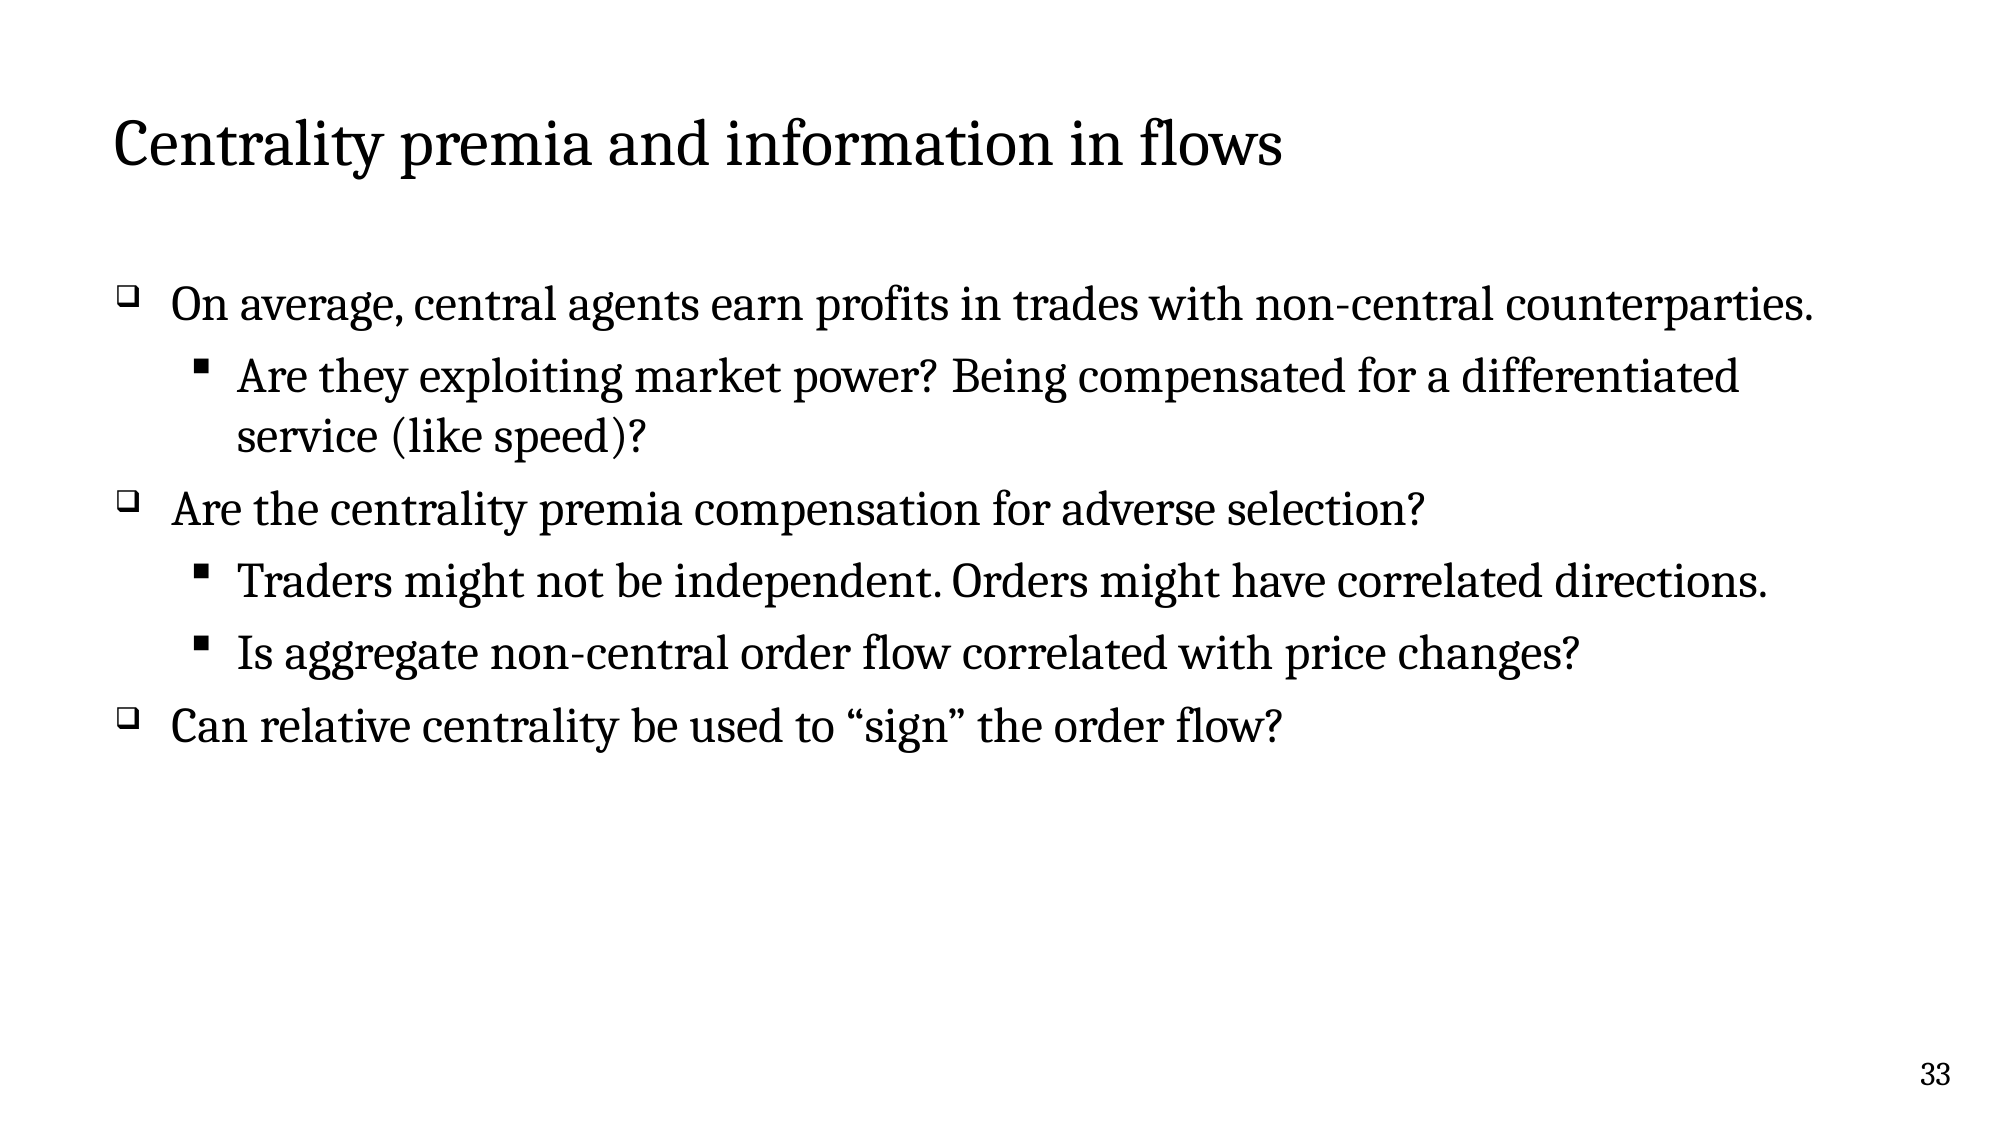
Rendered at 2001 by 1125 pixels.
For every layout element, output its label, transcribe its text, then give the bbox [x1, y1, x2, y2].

list On average, central agents earn profits in trades with non-central counterparties. Are they exploiting market power? Being compensated for a differentiated service (like speed)? Are the centrality premia compensation for adverse selection? Traders might not be independent. Orders might have correlated directions. Is aggregate non-central order flow correlated with price changes? Can relative centrality be used to “sign” the order flow? [99, 262, 1900, 1005]
title Centrality premia and information in flows [99, 80, 1900, 198]
slide_number 33 [1904, 1041, 1967, 1104]
